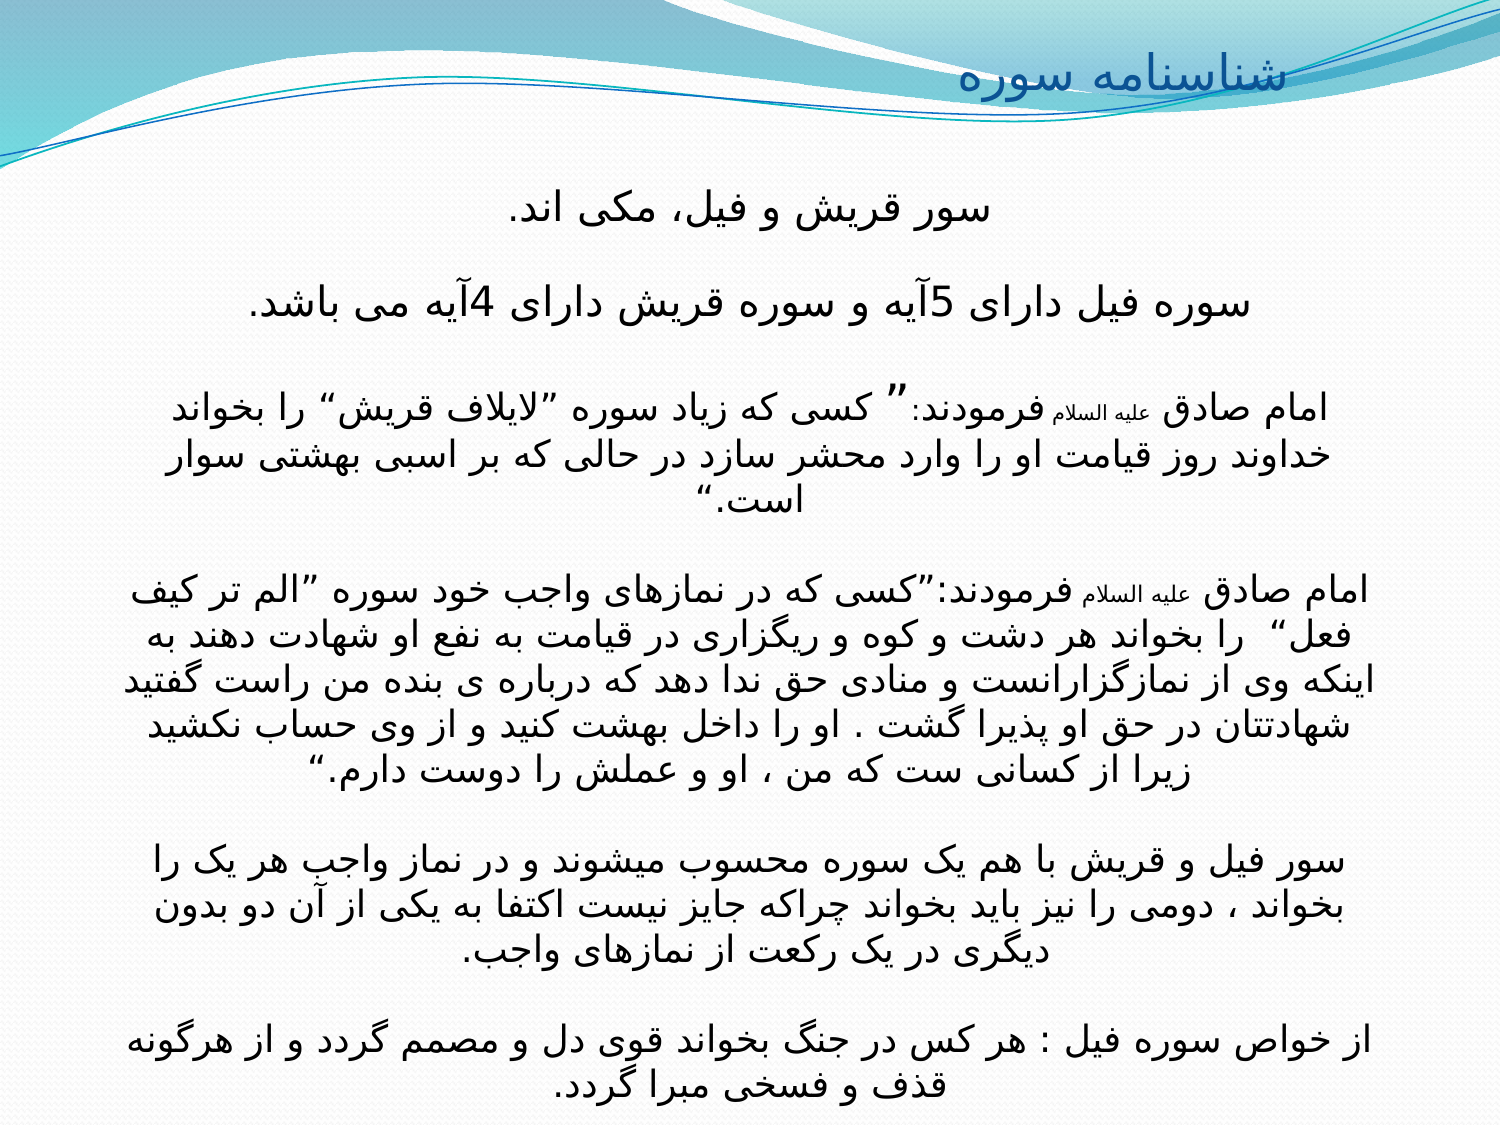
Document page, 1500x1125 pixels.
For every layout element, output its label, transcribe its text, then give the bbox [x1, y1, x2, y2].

title شناسنامه سوره [937, 0, 1310, 100]
text_box سور قریش و فیل، مکی اند. سوره فیل دارای 5آیه و سوره قریش دارای 4آیه می باشد. امام صادق علیه السلام فرمودند:” کسی که زیاد سوره ”لایلاف قریش“ را بخواند خداوند روز قیامت او را وارد محشر سازد در حالی که بر اسبی بهشتی سوار است.“ امام صادق علیه السلام فرمودند:”کسی که در نمازهای واجب خود سوره ”الم تر کیف فعل“ را بخواند هر دشت و کوه و ریگزاری در قیامت به نفع او شهادت دهند به اینکه وی از نمازگزارانست و منادی حق ندا دهد که درباره ی بنده من راست گفتید شهادتتان در حق او پذیرا گشت . او را داخل بهشت کنید و از وی حساب نکشید زیرا از کسانی ست که من ، او و عملش را دوست دارم.“ سور فیل و قریش با هم یک سوره محسوب میشوند و در نماز واجب هر یک را بخواند ، دومی را نیز باید بخواند چراکه جایز نیست اکتفا به یکی از آن دو بدون دیگری در یک رکعت از نمازهای واجب. از خواص سوره فیل : هر کس در جنگ بخواند قوی دل و مصمم گردد و از هرگونه قذف و فسخی مبرا گردد. [100, 172, 1400, 1125]
